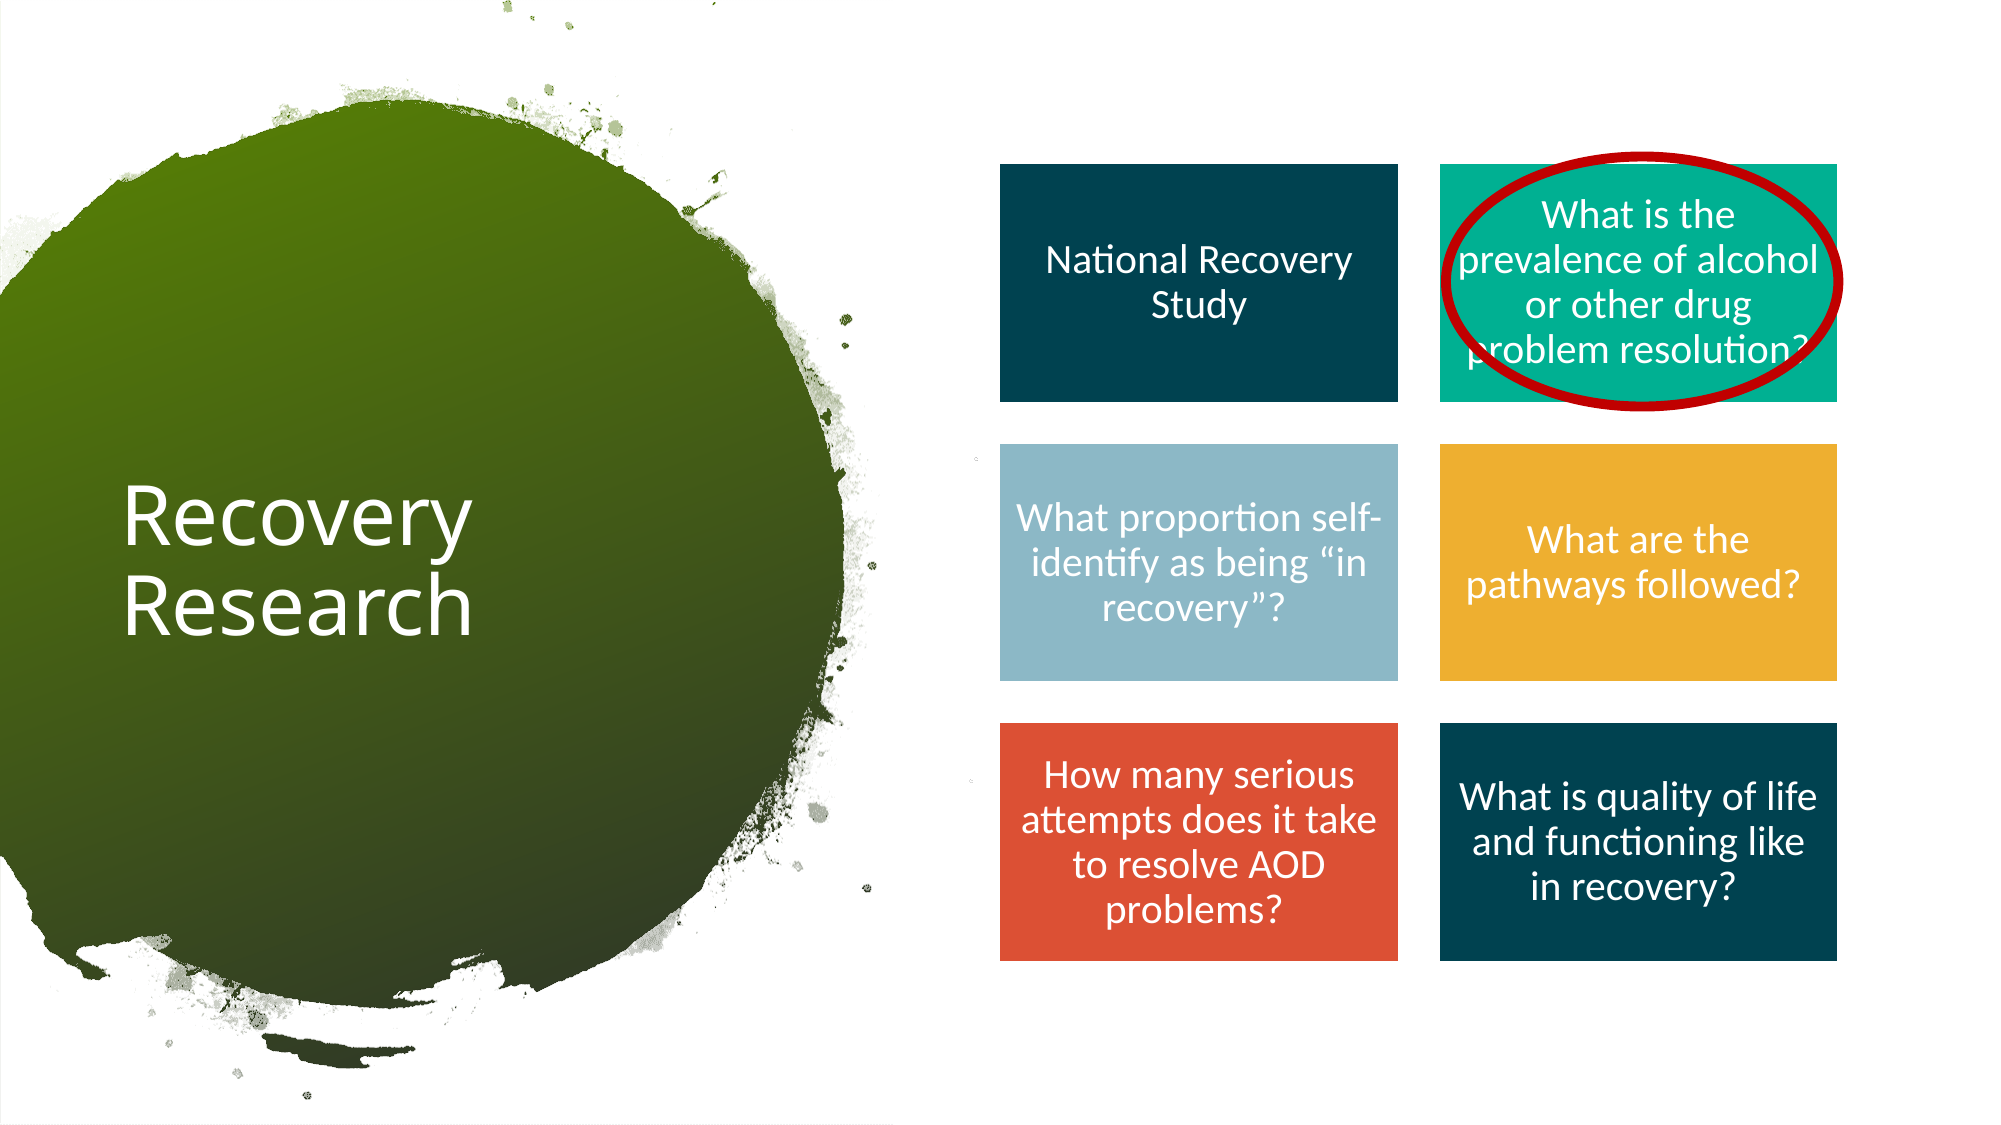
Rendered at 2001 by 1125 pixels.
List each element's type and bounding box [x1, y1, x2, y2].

list [999, 156, 1839, 969]
picture [0, 0, 2000, 1125]
